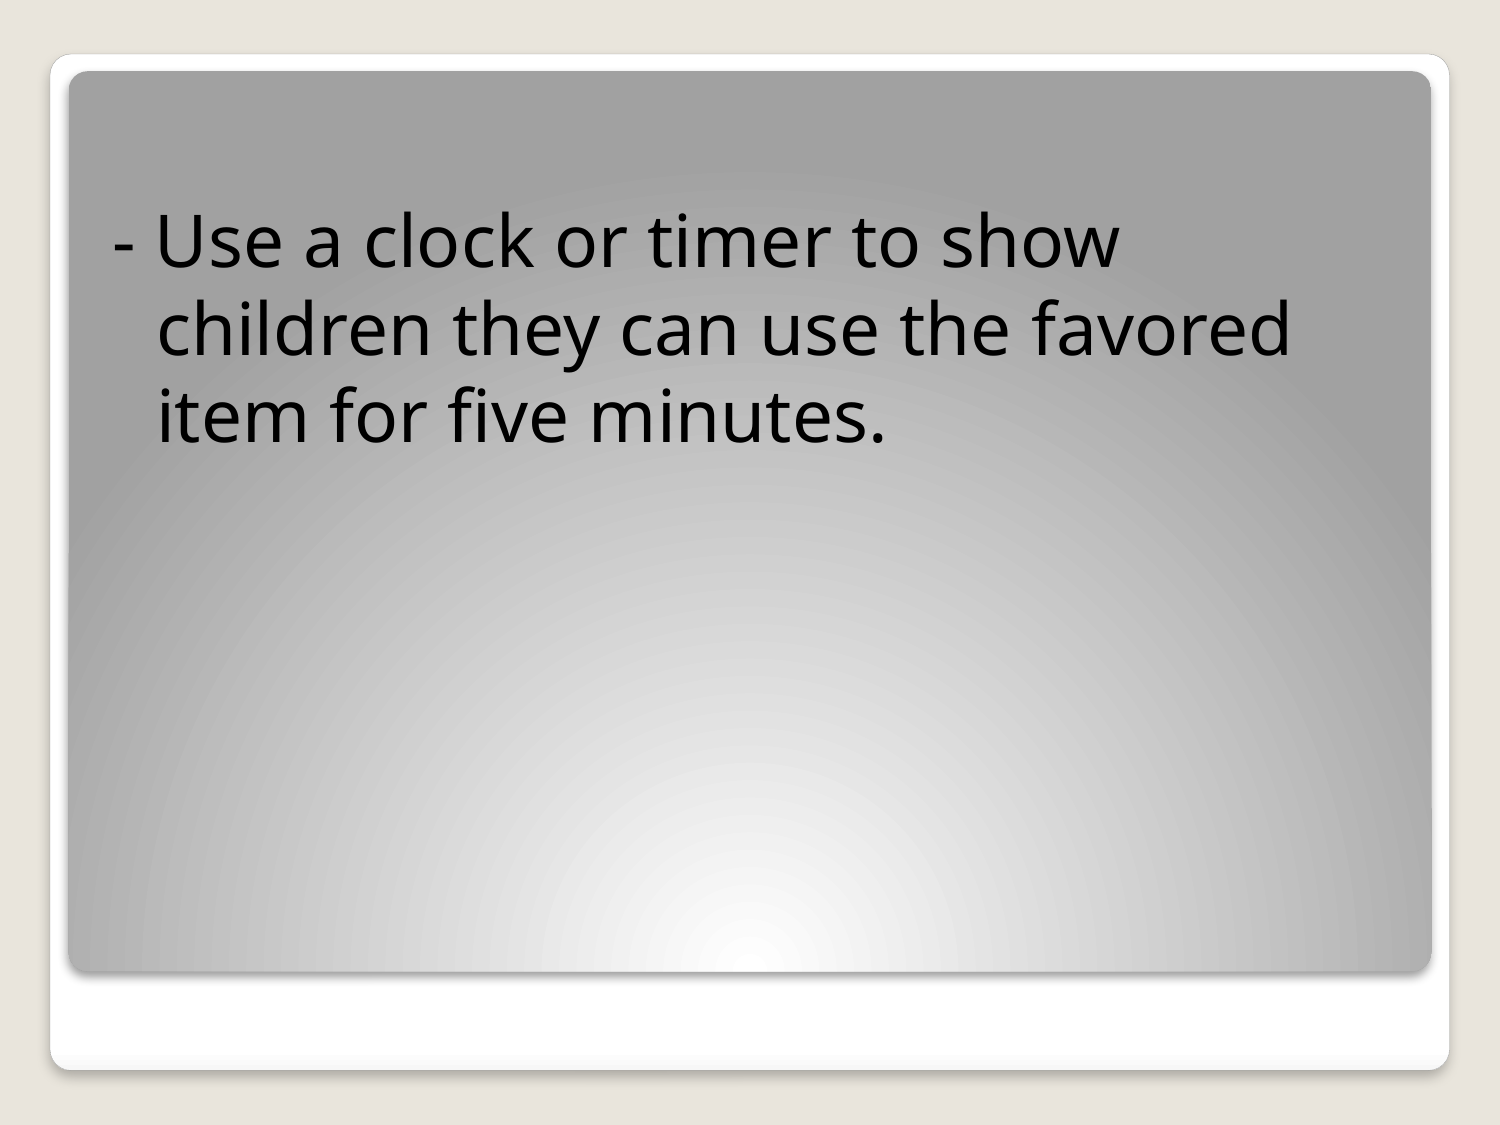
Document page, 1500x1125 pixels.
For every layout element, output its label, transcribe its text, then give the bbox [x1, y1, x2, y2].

list - Use a clock or timer to show children they can use the favored item for five minutes. [82, 86, 1425, 882]
